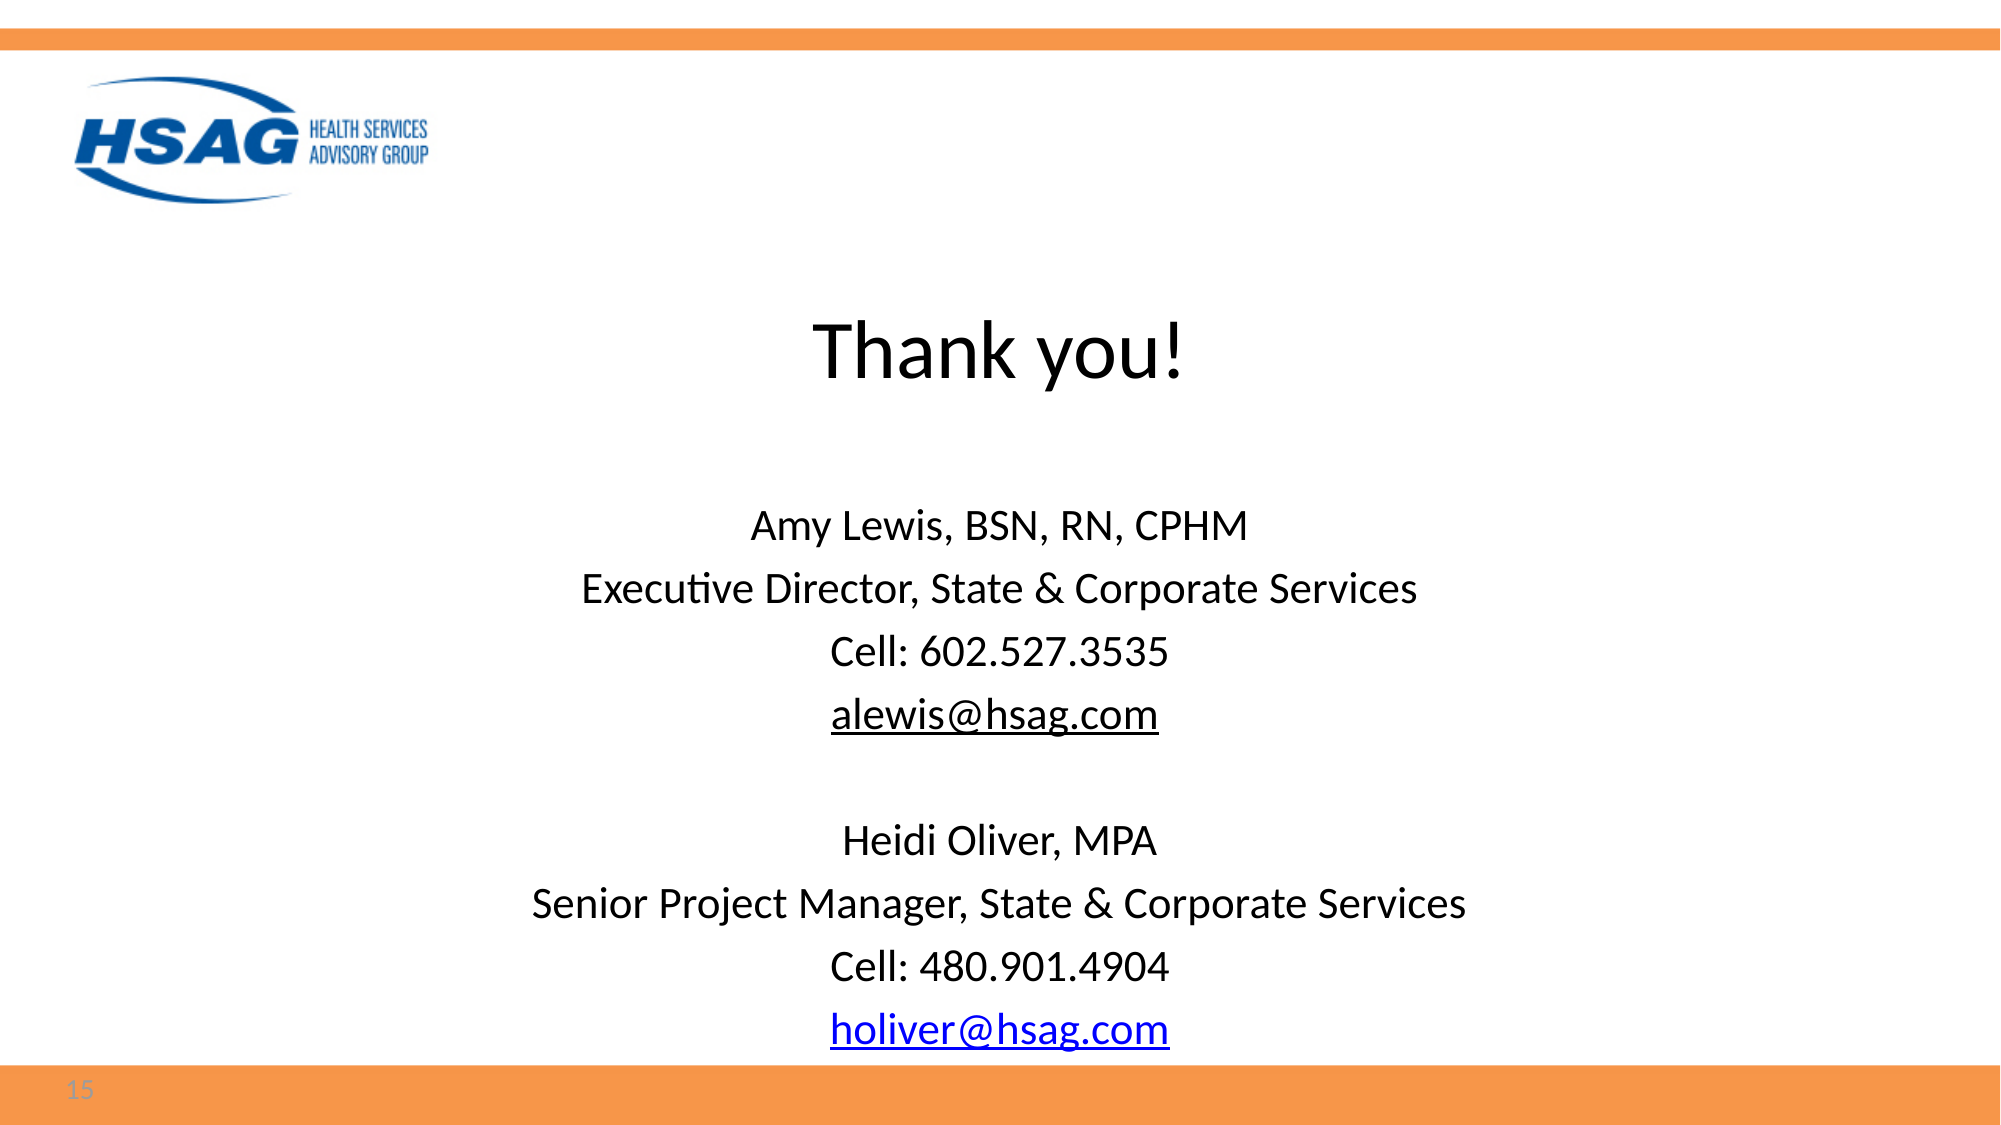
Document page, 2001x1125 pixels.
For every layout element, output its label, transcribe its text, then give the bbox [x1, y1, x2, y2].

picture [0, 0, 2001, 1125]
slide_number 15 [50, 1062, 267, 1113]
subtitle Amy Lewis, BSN, RN, CPHM Executive Director, State & Corporate Services Cell: 602.527.3535 alewis@hsag.com Heidi Oliver, MPA Senior Project Manager, State & Corporate Services Cell: 480.901.4904 holiver@hsag.com [50, 425, 1950, 1063]
title Thank you! [50, 287, 1950, 425]
